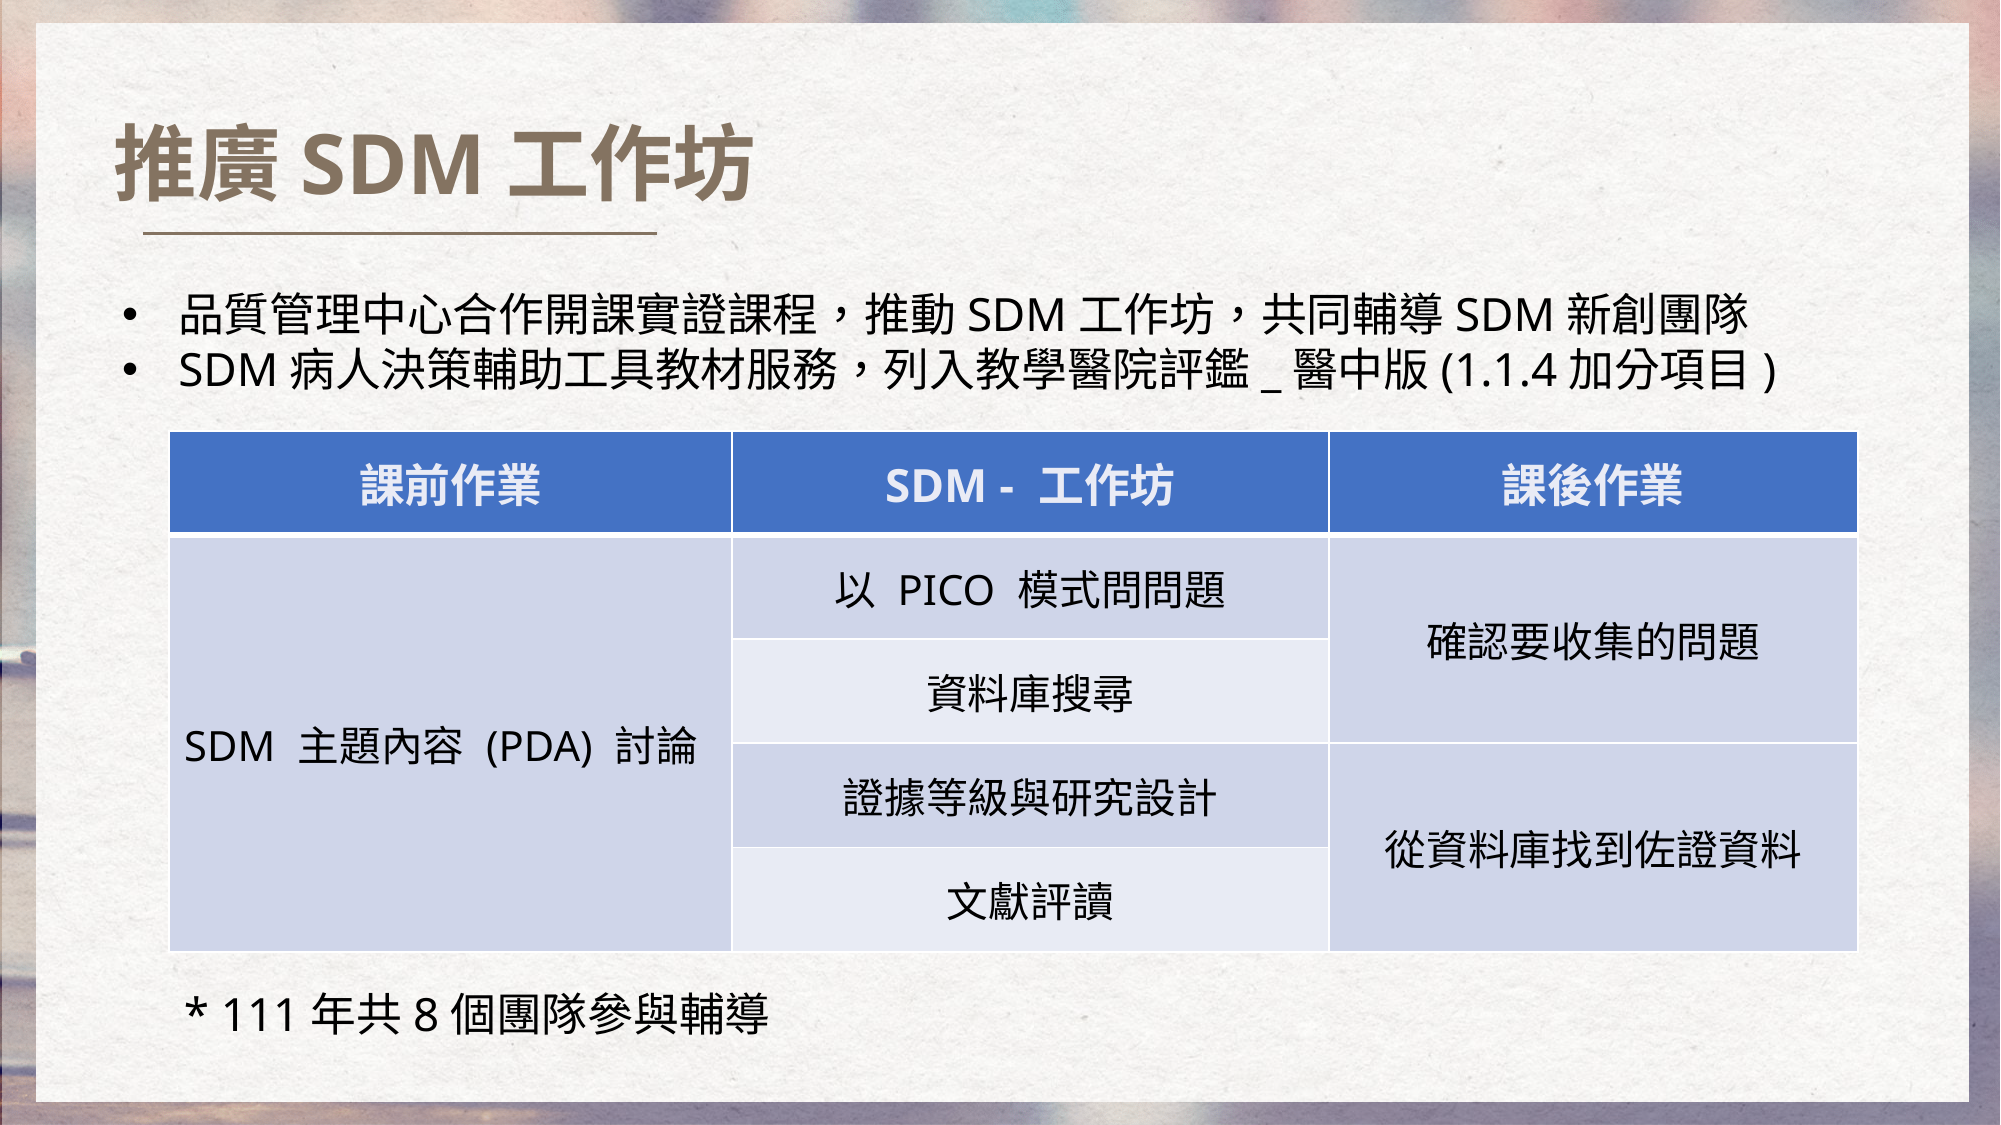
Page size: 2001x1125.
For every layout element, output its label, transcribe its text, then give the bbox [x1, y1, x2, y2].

table_cell 從資料庫找到佐證資料 [1330, 744, 1857, 951]
text_box * 111年共8個團隊參與輔導 [168, 978, 1052, 1049]
text_box 推廣SDM工作坊 [99, 103, 771, 219]
table_cell 以 PICO 模式問問題 [733, 538, 1328, 638]
table_cell SDM 主題內容 (PDA) 討論 [170, 538, 731, 951]
table_header 課前作業 [170, 432, 731, 532]
table_cell 文獻評讀 [733, 848, 1328, 951]
table_header 課後作業 [1330, 432, 1857, 532]
picture [0, 0, 2000, 1125]
text_box 品質管理中心合作開課實證課程，推動SDM工作坊，共同輔導SDM新創團隊 SDM病人決策輔助工具教材服務，列入教學醫院評鑑_醫中版(1.1.4加分項目) [107, 278, 1804, 404]
table_cell 證據等級與研究設計 [733, 744, 1328, 847]
table_header SDM - 工作坊 [733, 432, 1328, 532]
table_cell 資料庫搜尋 [733, 640, 1328, 742]
table_cell 物理治療 [36, 23, 1969, 1102]
table_cell 確認要收集的問題 [1330, 538, 1857, 742]
